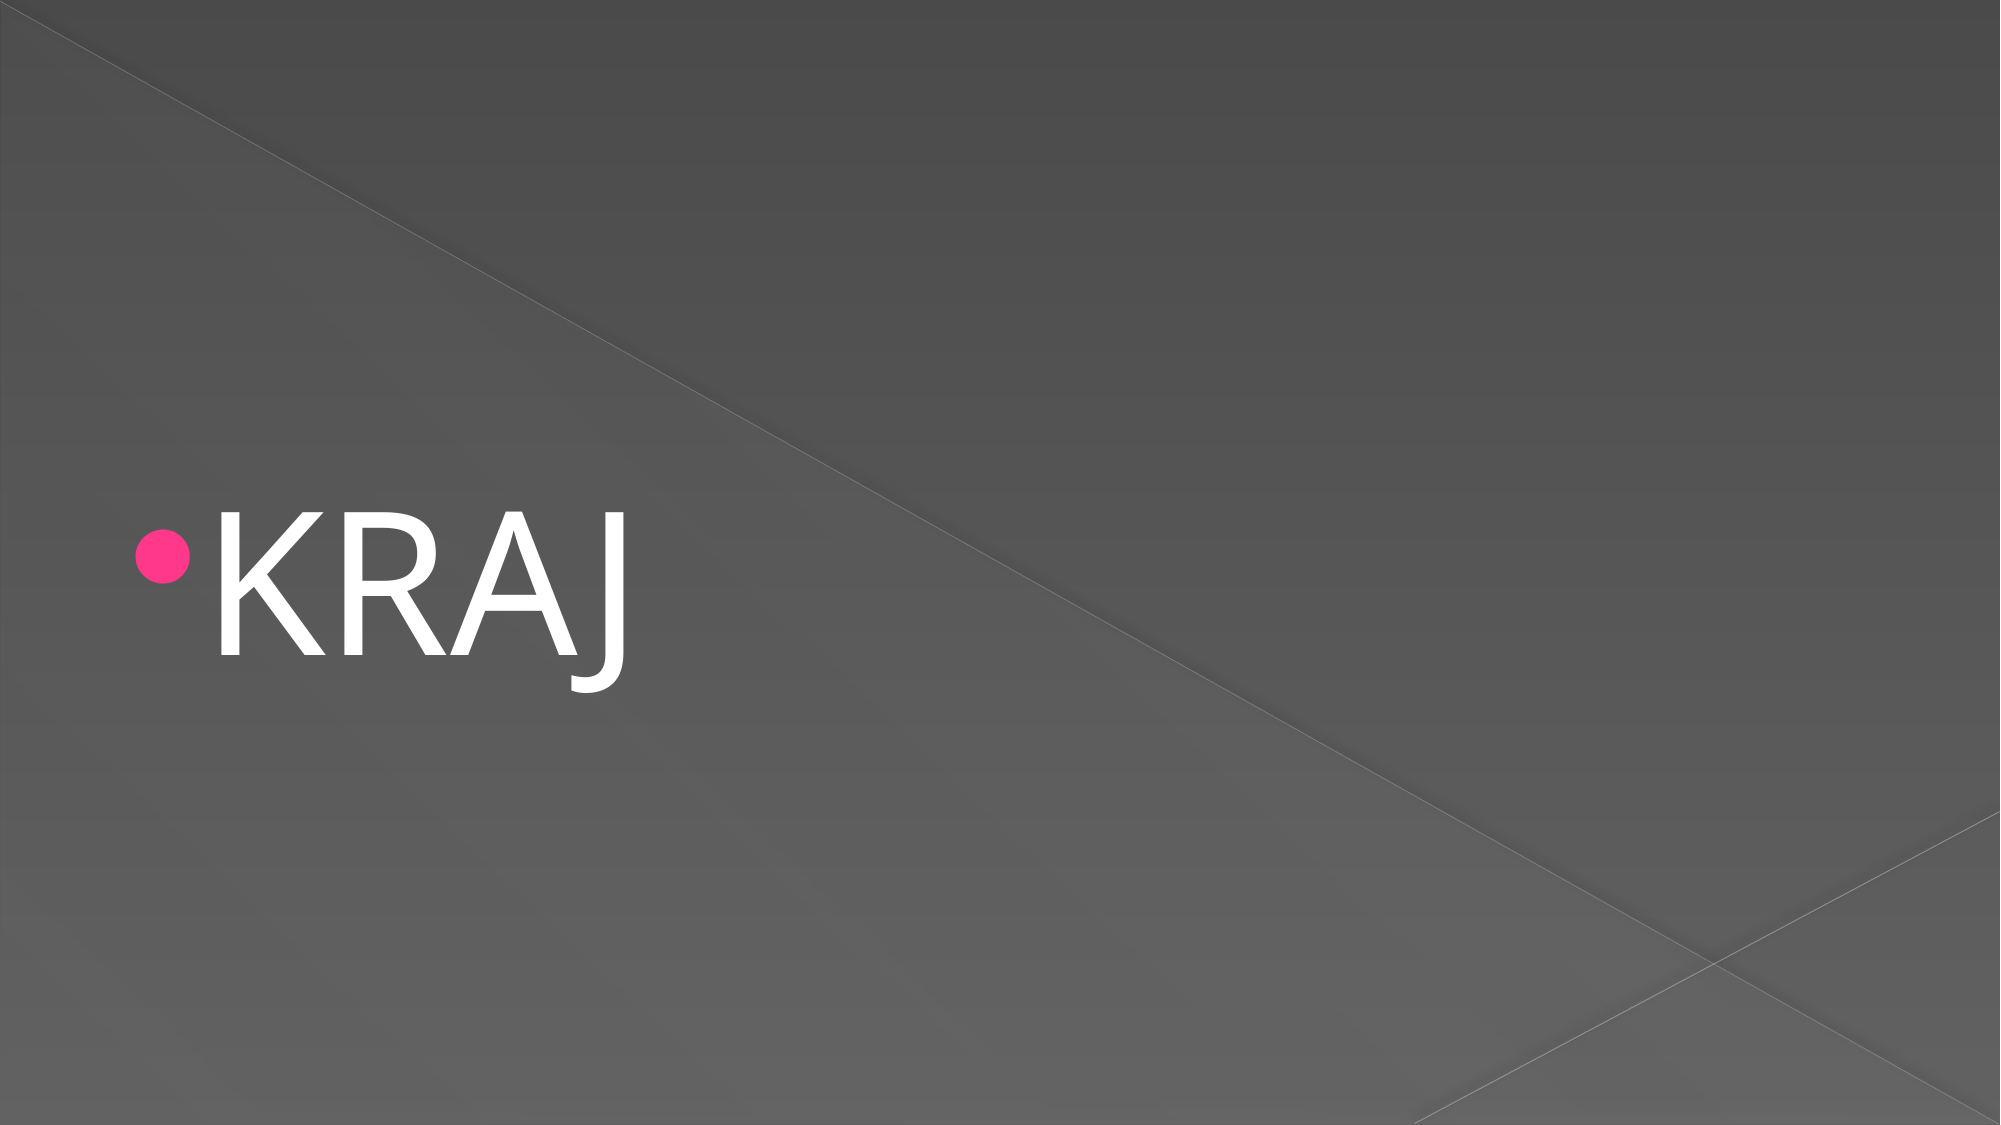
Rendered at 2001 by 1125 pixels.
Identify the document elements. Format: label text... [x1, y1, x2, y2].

list KRAJ [111, 447, 1522, 991]
